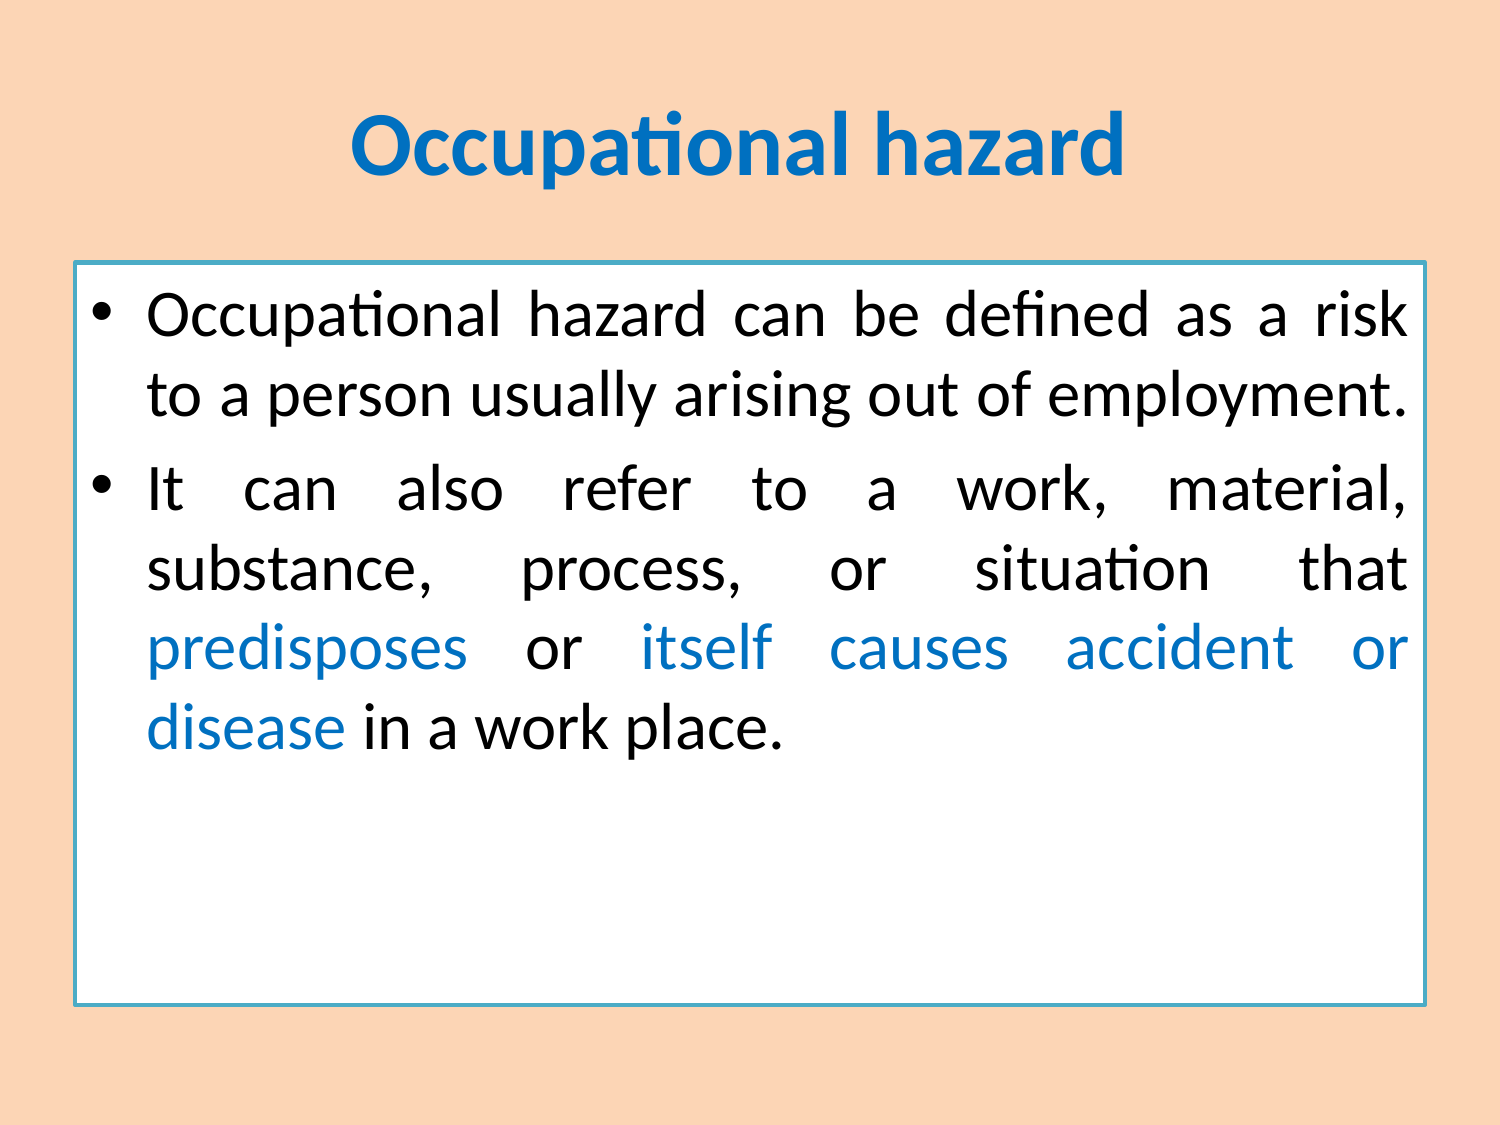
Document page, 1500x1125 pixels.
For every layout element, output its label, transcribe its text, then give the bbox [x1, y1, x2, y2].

title Occupational hazard [75, 45, 1425, 233]
list Occupational hazard can be defined as a risk to a person usually arising out of employment. It can also refer to a work, material, substance, process, or situation that predisposes or itself causes accident or disease in a work place. [73, 260, 1427, 1007]
